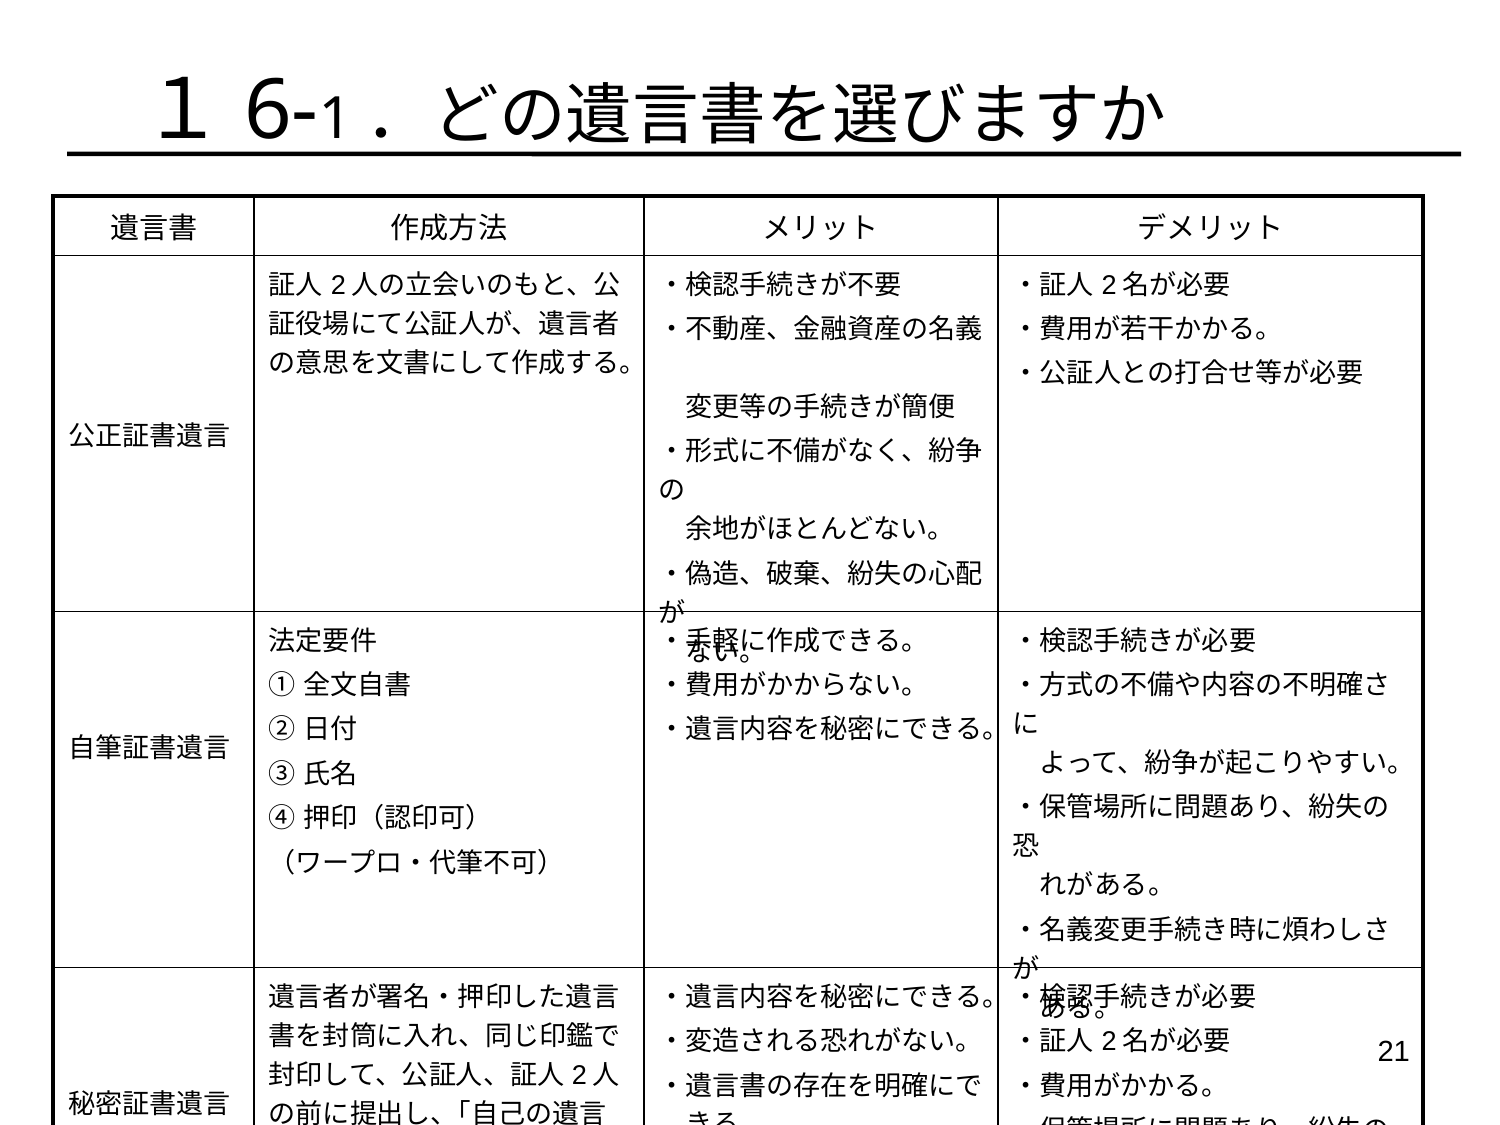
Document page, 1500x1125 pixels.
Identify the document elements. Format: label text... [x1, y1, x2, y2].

table_header メリット [645, 198, 997, 255]
table_cell 自筆証書遺言 [55, 612, 253, 967]
table_cell 秘密証書遺言 [55, 968, 253, 1125]
table_cell ・証人2名が必要 ・費用が若干かかる。 ・公証人との打合せ等が必要 [999, 256, 1421, 611]
table_cell ・遺言内容を秘密にできる。 ・変造される恐れがない。 ・遺言書の存在を明確にで きる。 ・ワープロ、点字による代筆 も可 [645, 968, 997, 1125]
text_box １6‐1．どの遺言書を選びますか [126, 47, 1355, 163]
table_cell 証人2人の立会いのもと、公証役場にて公証人が、遺言者の意思を文書にして作成する。 [255, 256, 643, 611]
table_header 作成方法 [255, 198, 643, 255]
table_header デメリット [999, 198, 1421, 255]
table_cell ・検認手続きが必要 ・証人2名が必要 ・費用がかかる。 ・保管場所に問題あり、紛失の恐 れがある。 [999, 968, 1421, 1125]
table_header 遺言書 [55, 198, 253, 255]
table_cell 法定要件 ①全文自書 ②日付 ③氏名 ④押印（認印可） （ワープロ・代筆不可） [255, 612, 643, 967]
table_cell ・手軽に作成できる。 ・費用がかからない。 ・遺言内容を秘密にできる。 [645, 612, 997, 967]
table_cell ・検認手続きが必要 ・方式の不備や内容の不明確さに よって、紛争が起こりやすい。 ・保管場所に問題あり、紛失の恐 れがある。 ・名義変更手続き時に煩わしさが ある。 [999, 612, 1421, 967]
slide_number 20 [1074, 1024, 1426, 1103]
table_cell ・検認手続きが不要 ・不動産、金融資産の名義 変更等の手続きが簡便 ・形式に不備がなく、紛争の 余地がほとんどない。 ・偽造、破棄、紛失の心配が ない。 [645, 256, 997, 611]
table_cell 公正証書遺言 [55, 256, 253, 611]
table_cell 遺言者が署名・押印した遺言書を封筒に入れ、同じ印鑑で封印して、公証人、証人2人の前に提出し、｢自己の遺言であること」を証明してもらう。 （ワープロ・代筆可。但し、署名は必ず自署） [255, 968, 643, 1125]
